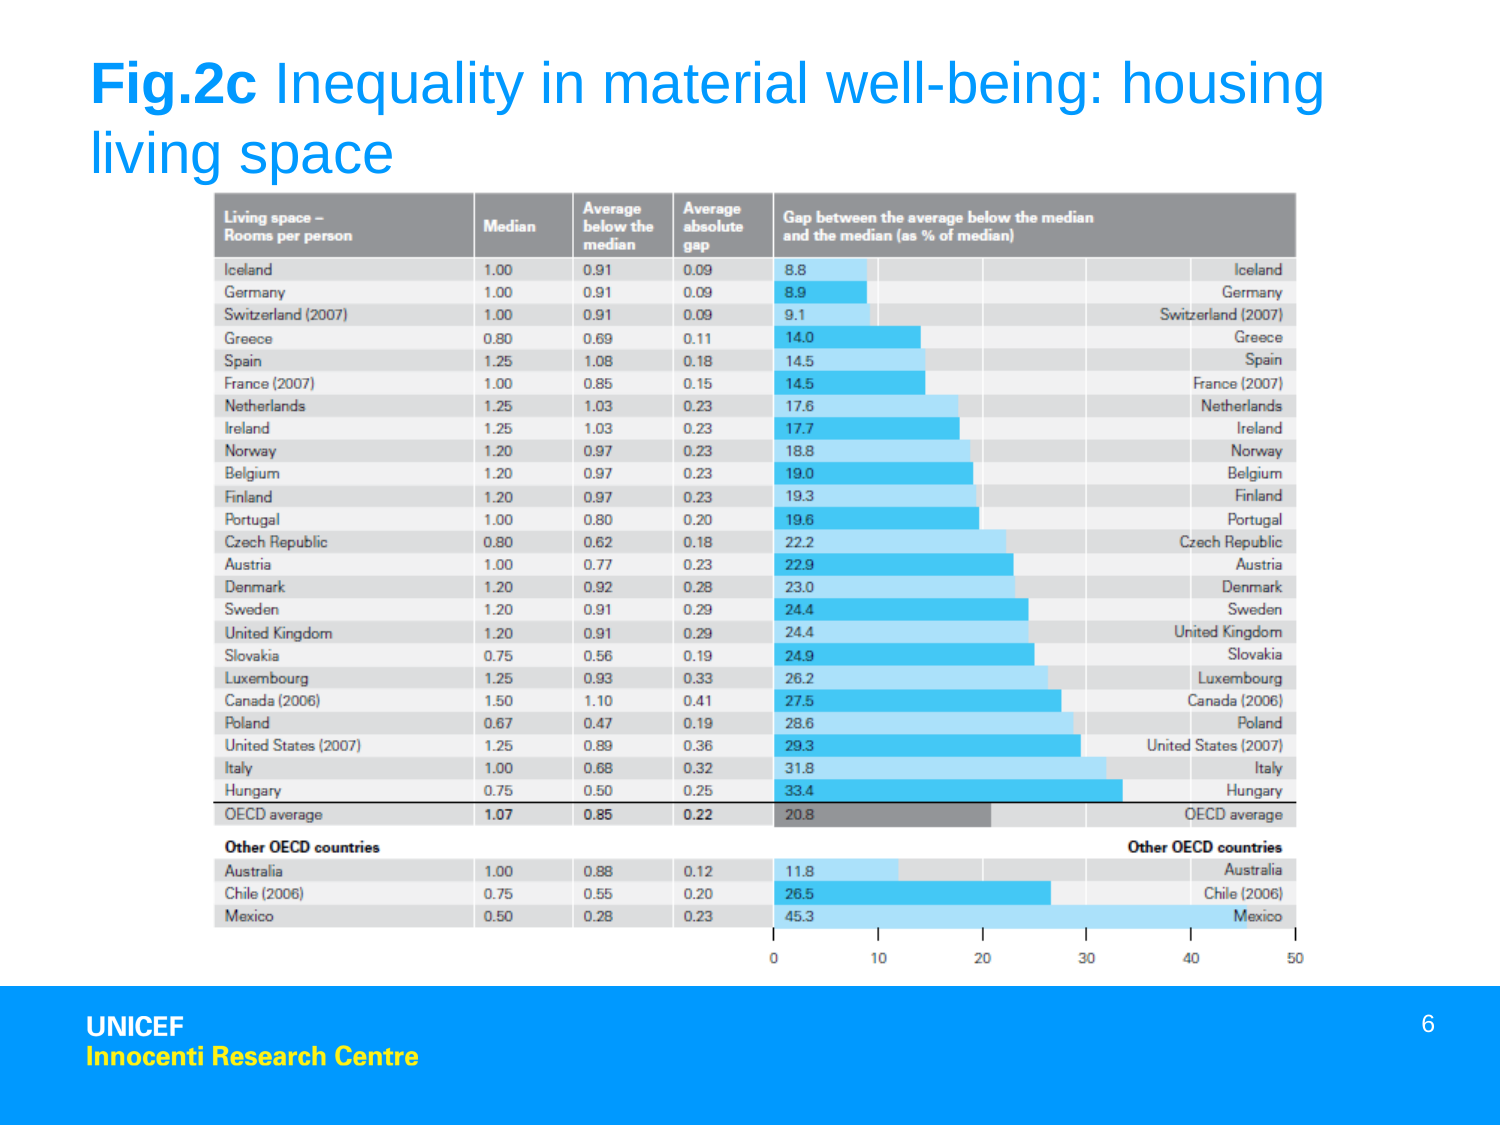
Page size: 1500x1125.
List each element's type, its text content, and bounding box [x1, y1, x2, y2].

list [212, 187, 1307, 968]
title Fig.2c Inequality in material well-being: housing living space [74, 37, 1426, 238]
